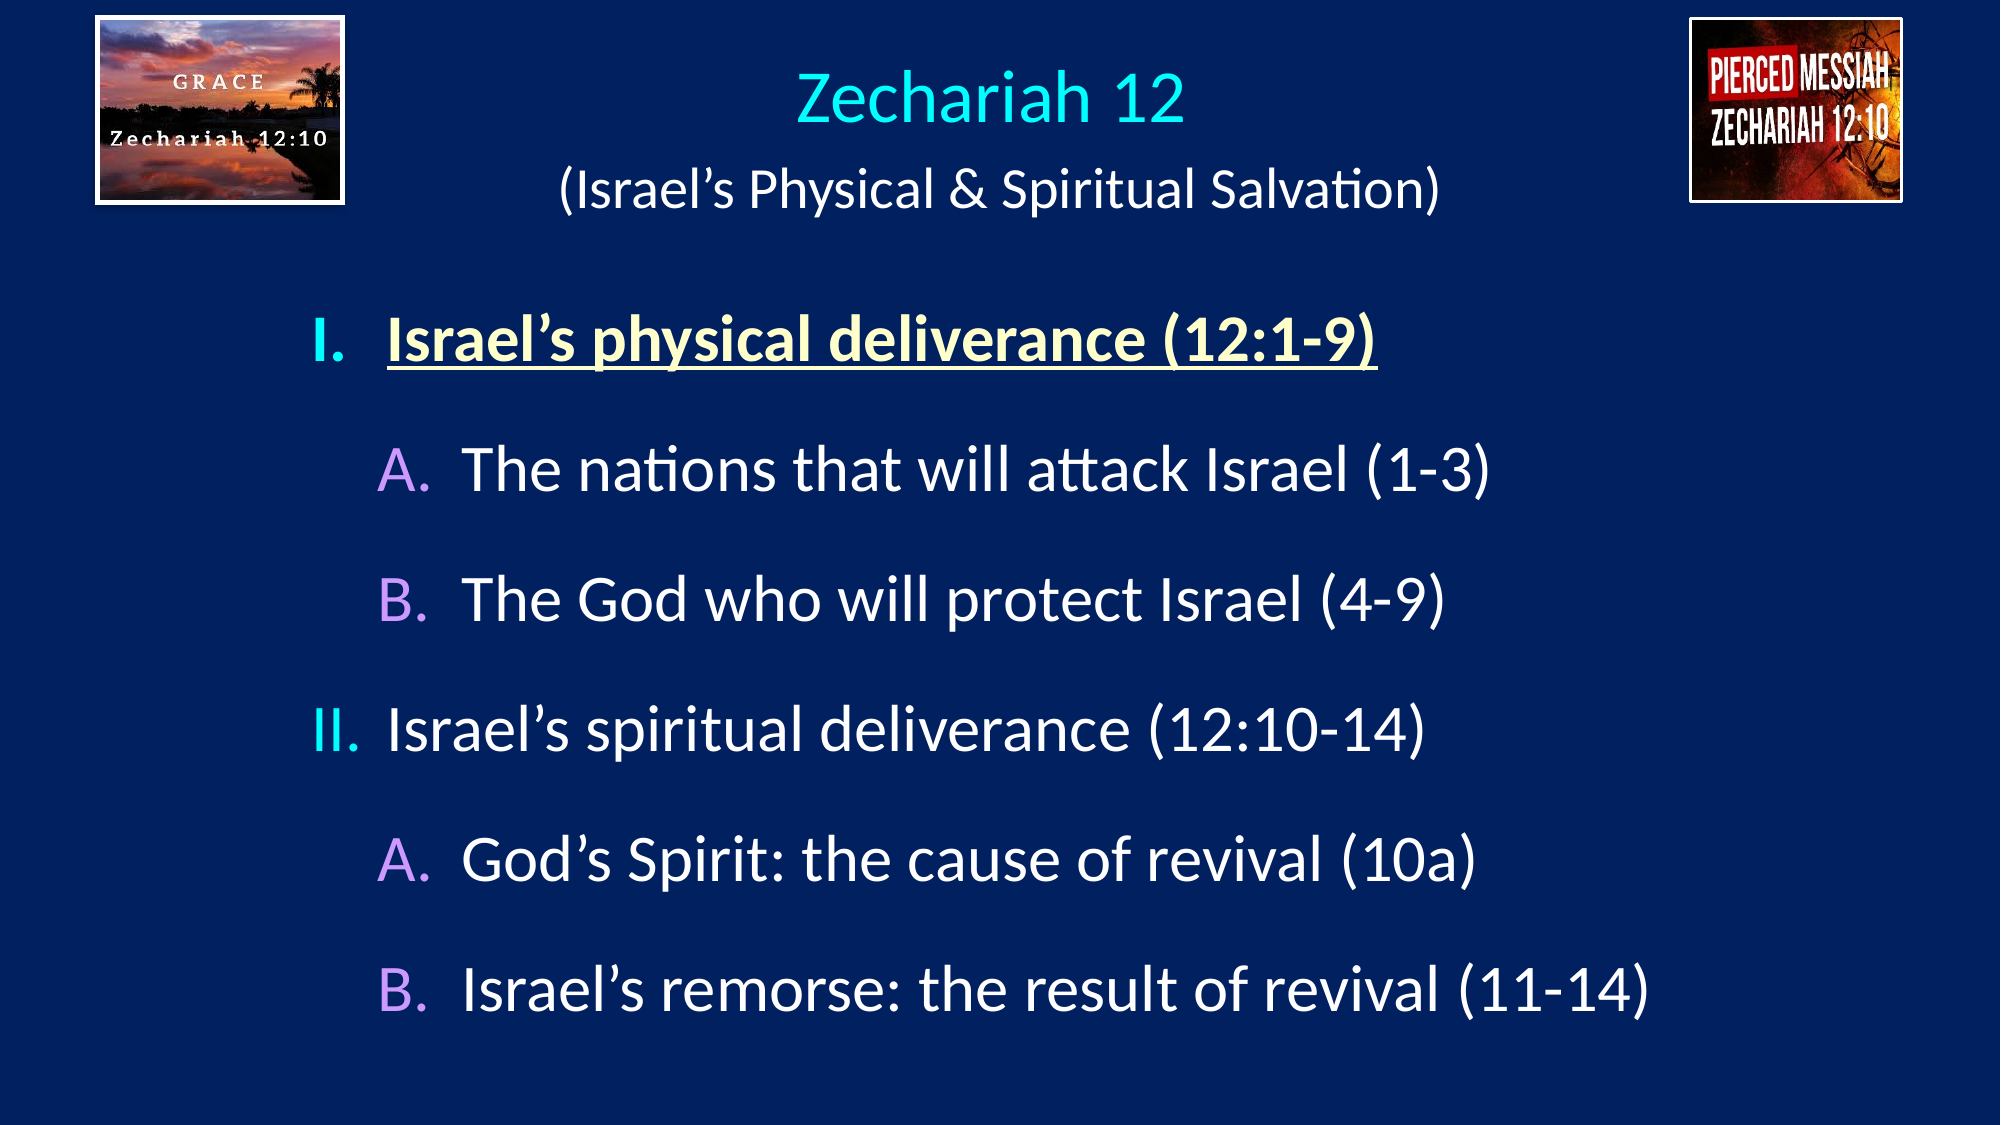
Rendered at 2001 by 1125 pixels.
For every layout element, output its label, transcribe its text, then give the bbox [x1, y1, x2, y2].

picture [99, 19, 341, 201]
text_box Zechariah 12 (Israel’s Physical & Spiritual Salvation) [475, 39, 1525, 228]
list Israel’s physical deliverance (12:1-9) The nations that will attack Israel (1-3) The God who will protect Israel (4-9) Israel’s spiritual deliverance (12:10-14) God’s Spirit: the cause of revival (10a) Israel’s remorse: the result of revival (11-14) [296, 287, 1704, 1086]
picture [1691, 19, 1901, 201]
